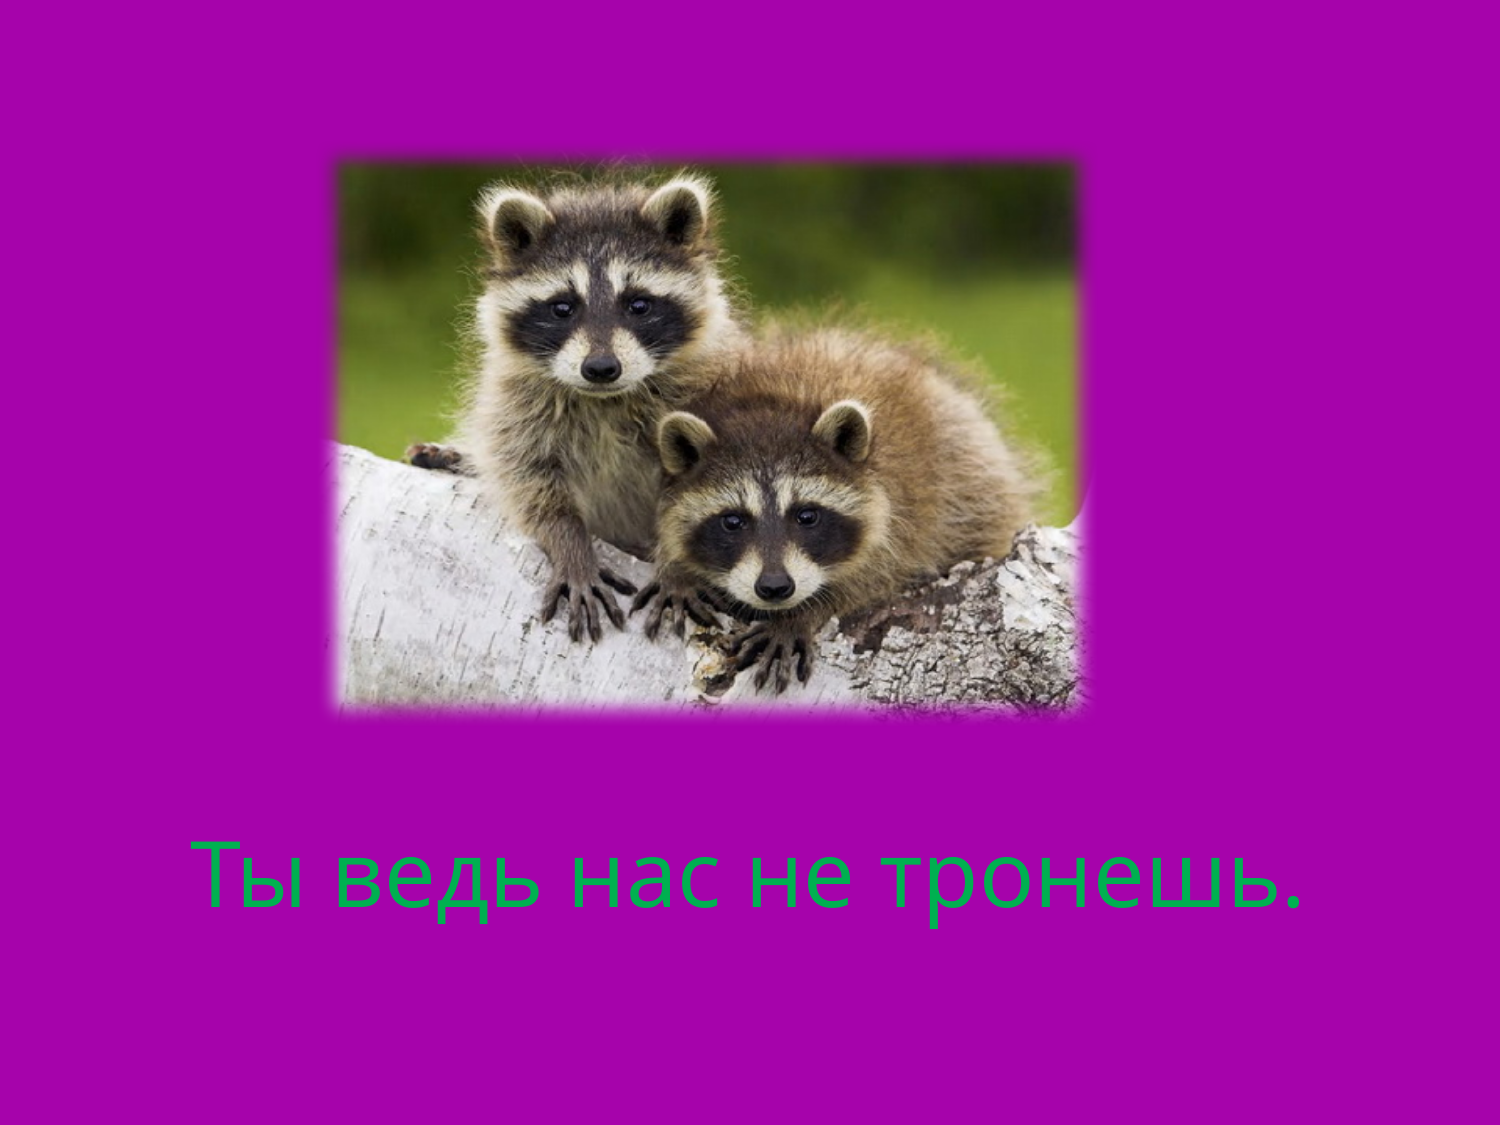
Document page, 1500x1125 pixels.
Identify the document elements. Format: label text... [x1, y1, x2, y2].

text_box Ты ведь нас не тронешь. [175, 808, 1372, 934]
picture [316, 140, 1098, 727]
